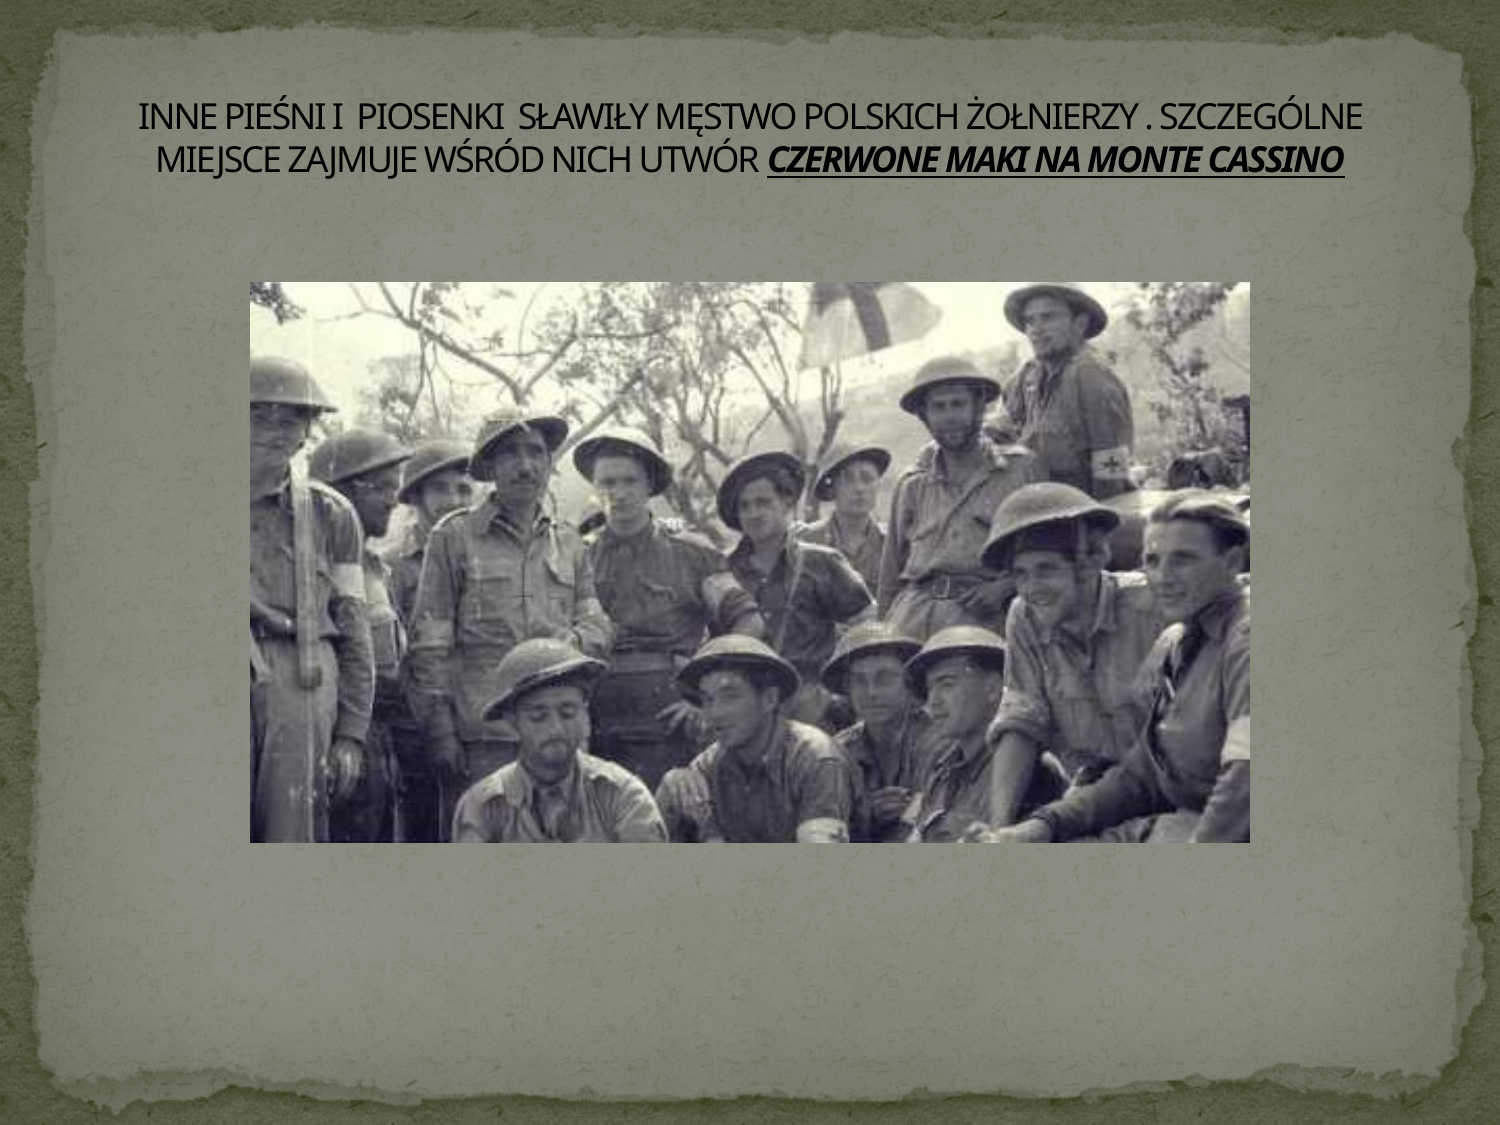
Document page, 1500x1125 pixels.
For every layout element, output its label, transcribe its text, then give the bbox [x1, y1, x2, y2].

title INNE PIEŚNI I PIOSENKI SŁAWIŁY MĘSTWO POLSKICH ŻOŁNIERZY . SZCZEGÓLNE MIEJSCE ZAJMUJE WŚRÓD NICH UTWÓR CZERWONE MAKI NA MONTE CASSINO [74, 81, 1425, 317]
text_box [251, 283, 1249, 843]
